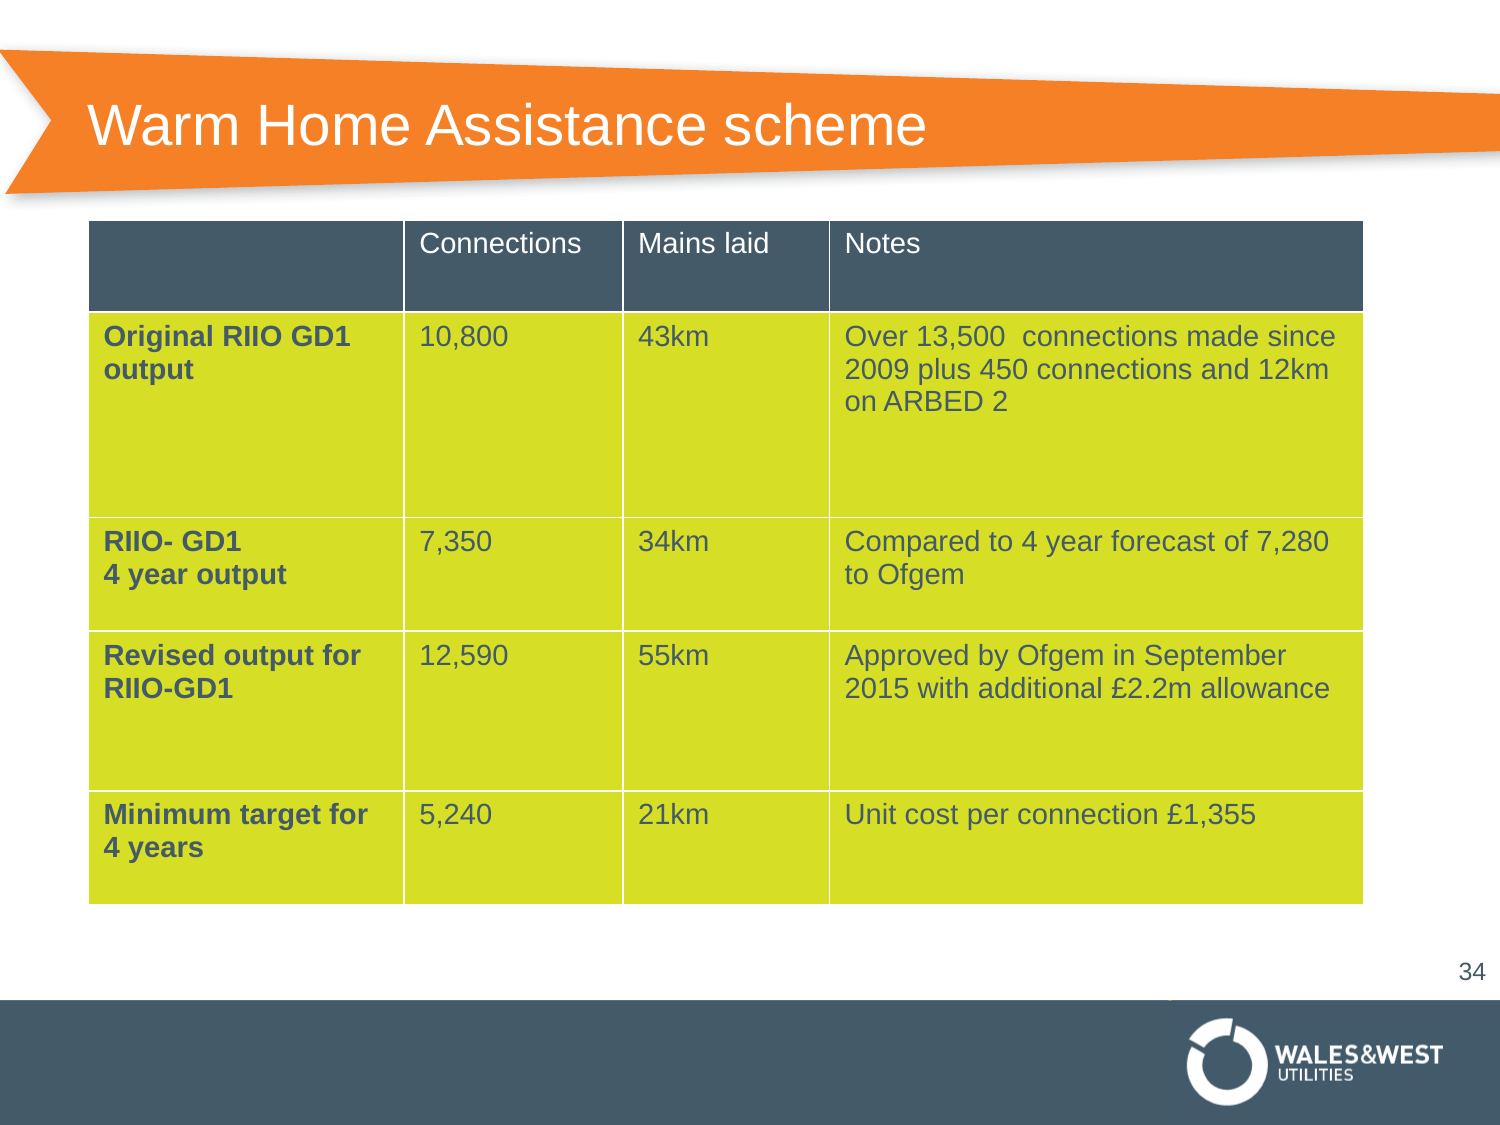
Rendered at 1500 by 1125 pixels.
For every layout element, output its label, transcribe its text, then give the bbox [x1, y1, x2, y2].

table_cell 5,240 [405, 792, 622, 904]
table_header Mains laid [624, 221, 829, 311]
picture [1164, 1001, 1500, 1125]
table_cell 55km [624, 632, 829, 790]
table_cell 10,800 [405, 313, 622, 517]
table_cell 43km [624, 313, 829, 517]
slide_number 34 [1437, 940, 1500, 1001]
table_cell 12,590 [405, 632, 622, 790]
table_cell Revised output for RIIO-GD1 [89, 632, 403, 790]
table_header Notes [830, 221, 1363, 311]
table_header Connections [405, 221, 622, 311]
table_cell Minimum target for 4 years [89, 792, 403, 904]
table_cell 21km [624, 792, 829, 904]
table_cell RIIO- GD1 4 year output [89, 518, 403, 630]
table_cell Original RIIO GD1 output [89, 313, 403, 517]
table_cell Approved by Ofgem in September 2015 with additional £2.2m allowance [830, 632, 1363, 790]
table_header [89, 221, 403, 311]
title Warm Home Assistance scheme [72, 73, 1423, 171]
table_cell 34km [624, 518, 829, 630]
table_cell Compared to 4 year forecast of 7,280 to Ofgem [830, 518, 1363, 630]
table_cell 7,350 [405, 518, 622, 630]
table_cell Unit cost per connection £1,355 [830, 792, 1363, 904]
list [75, 208, 1425, 1005]
table_cell Over 13,500 connections made since 2009 plus 450 connections and 12km on ARBED 2 [830, 313, 1363, 517]
